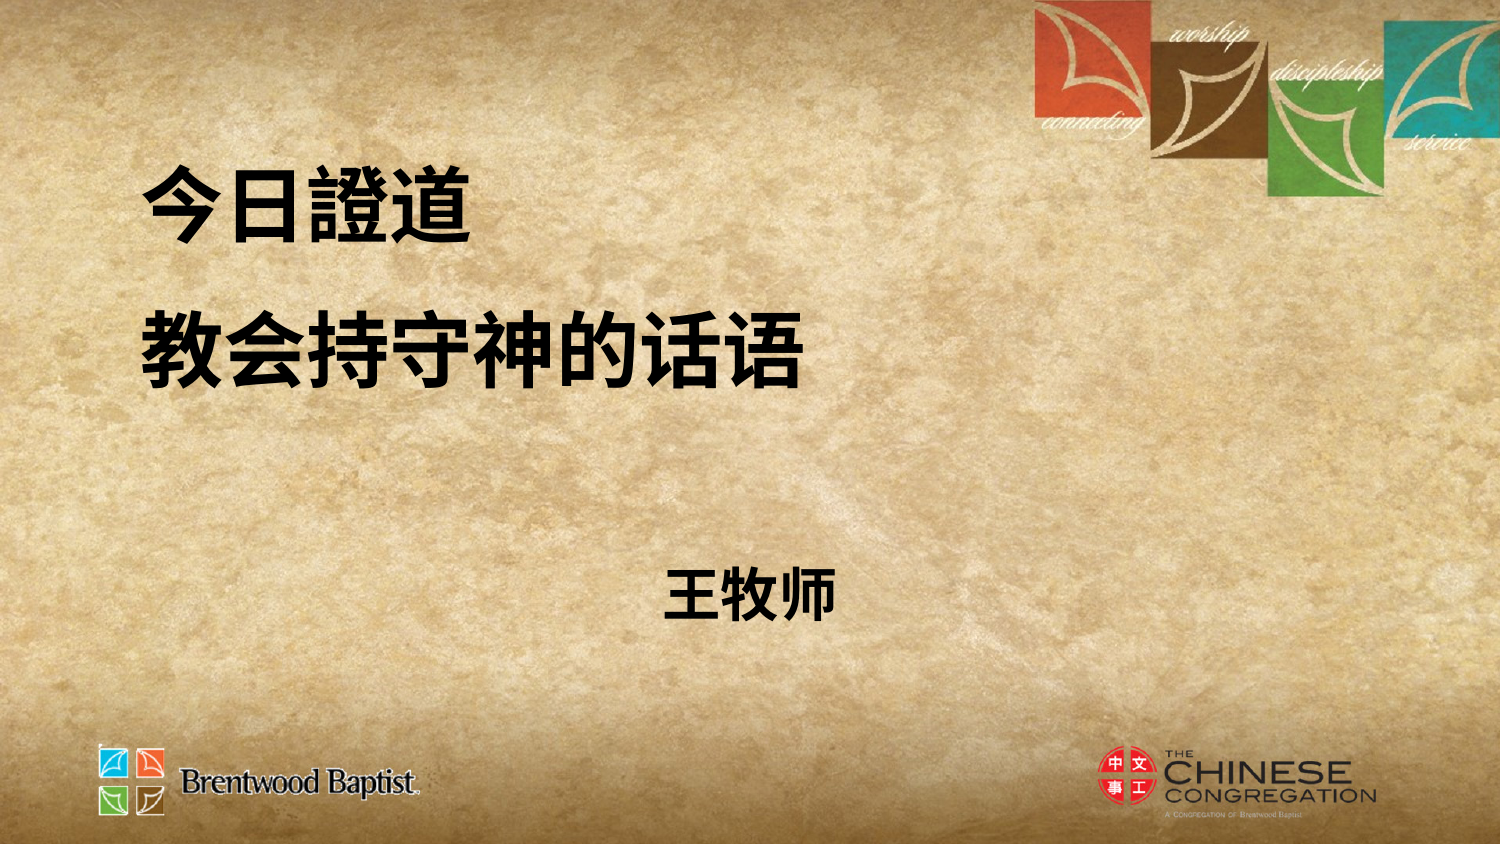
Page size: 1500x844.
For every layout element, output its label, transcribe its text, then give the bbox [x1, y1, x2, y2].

picture [0, 0, 1500, 844]
text_box 今日證道 教会持守神的话语 王牧师 [125, 145, 1375, 636]
